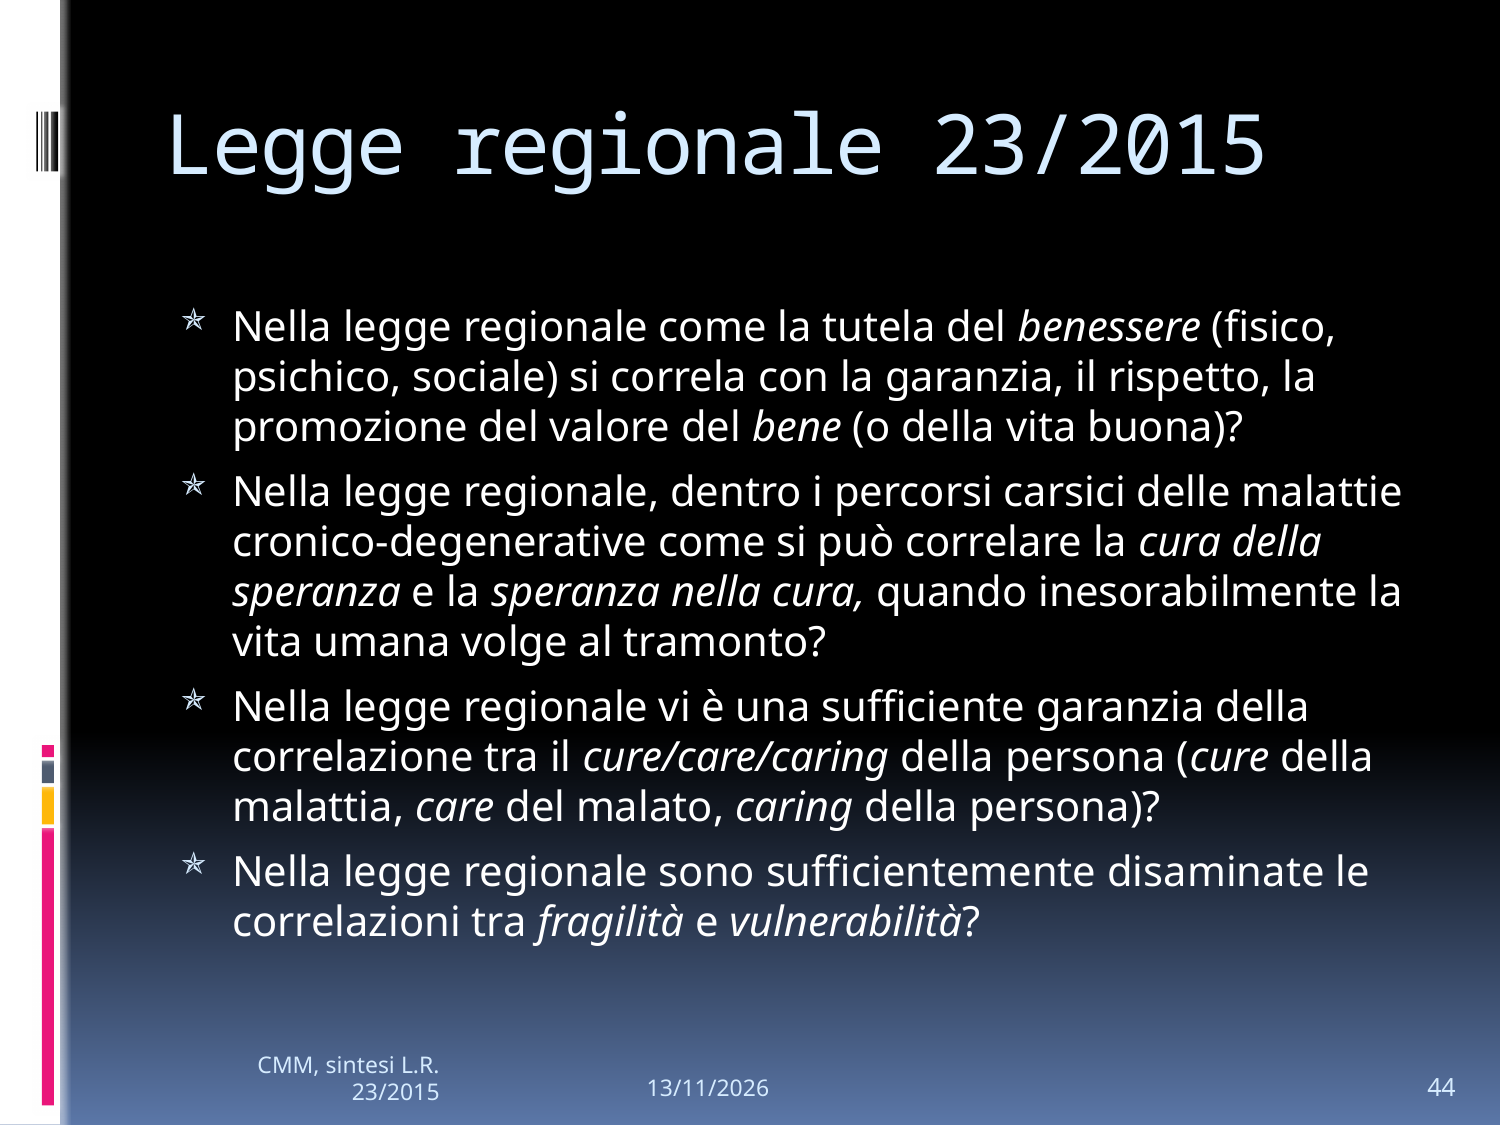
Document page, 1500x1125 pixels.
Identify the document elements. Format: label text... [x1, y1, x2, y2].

footer CMM, sintesi L.R. 23/2015 [150, 1058, 455, 1113]
slide_number 44 [1412, 1052, 1488, 1113]
title Legge regionale 23/2015 [150, 83, 1425, 234]
list Nella legge regionale come la tutela del benessere (fisico, psichico, sociale) si correla con la garanzia, il rispetto, la promozione del valore del bene (o della vita buona)? Nella legge regionale, dentro i percorsi carsici delle malattie cronico-degenerative come si può correlare la cura della speranza e la speranza nella cura, quando inesorabilmente la vita umana volge al tramonto? Nella legge regionale vi è una sufficiente garanzia della correlazione tra il cure/care/caring della persona (cure della malattia, care del malato, caring della persona)? Nella legge regionale sono sufficientemente disaminate le correlazioni tra fragilità e vulnerabilità? [150, 292, 1425, 1043]
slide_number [631, 1058, 1412, 1113]
